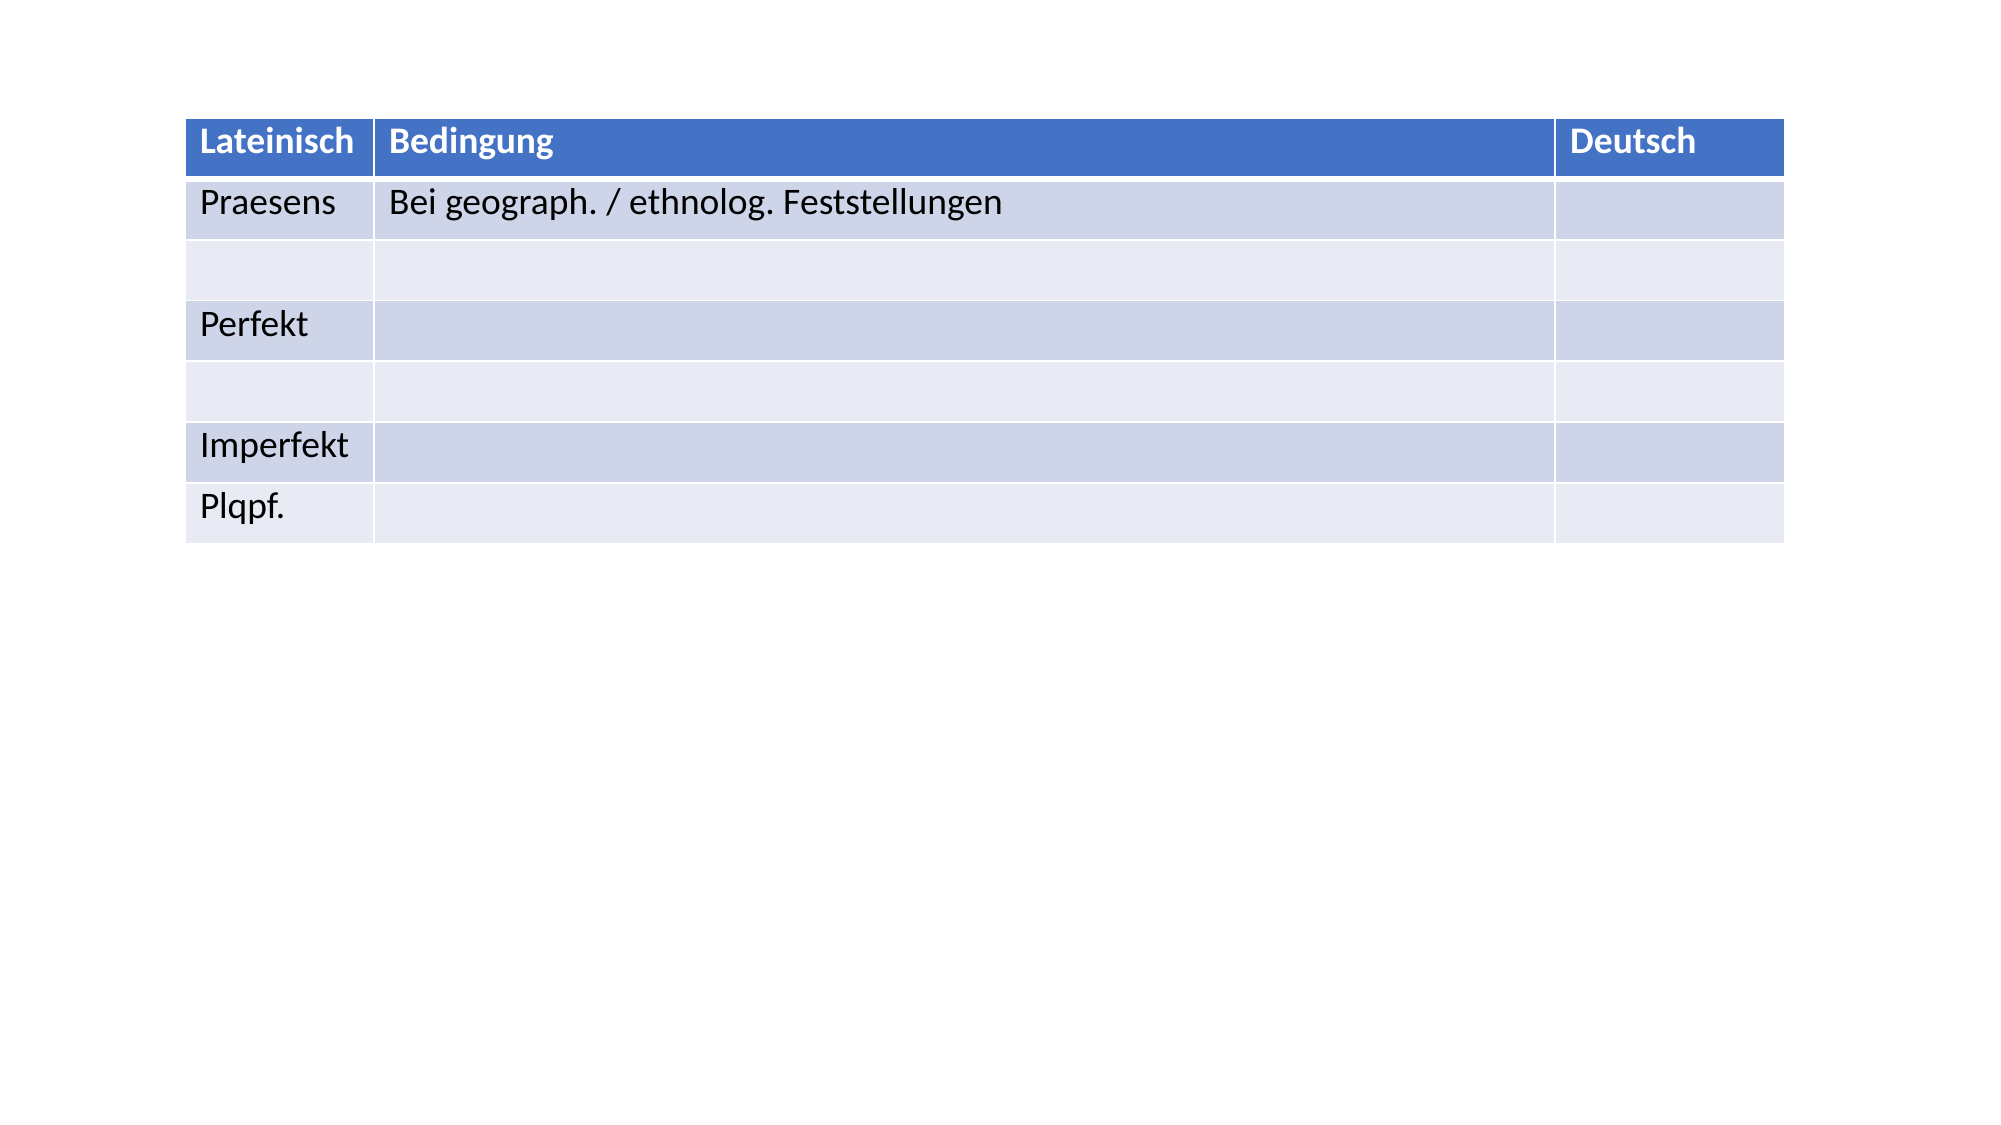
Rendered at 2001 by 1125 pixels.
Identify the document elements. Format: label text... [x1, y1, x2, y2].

table_cell [1556, 423, 1784, 482]
table_cell [375, 484, 1554, 543]
table_cell [1556, 301, 1784, 360]
table_cell Bei geograph. / ethnolog. Feststellungen [375, 182, 1554, 239]
table_cell Perfekt [186, 301, 373, 360]
table_cell Praesens [186, 182, 373, 239]
table_cell Imperfekt [186, 423, 373, 482]
table_header Bedingung [375, 119, 1554, 176]
table_cell Plqpf. [186, 484, 373, 543]
table_cell [186, 362, 373, 421]
table_cell [1556, 362, 1784, 421]
table_cell [1556, 241, 1784, 300]
table_cell [375, 301, 1554, 360]
table_cell [1556, 182, 1784, 239]
table_cell [375, 362, 1554, 421]
table_header Deutsch [1556, 119, 1784, 176]
table_header Lateinisch [186, 119, 373, 176]
table_cell [1556, 484, 1784, 543]
table_cell [186, 241, 373, 300]
table_cell [375, 241, 1554, 300]
table_cell [375, 423, 1554, 482]
